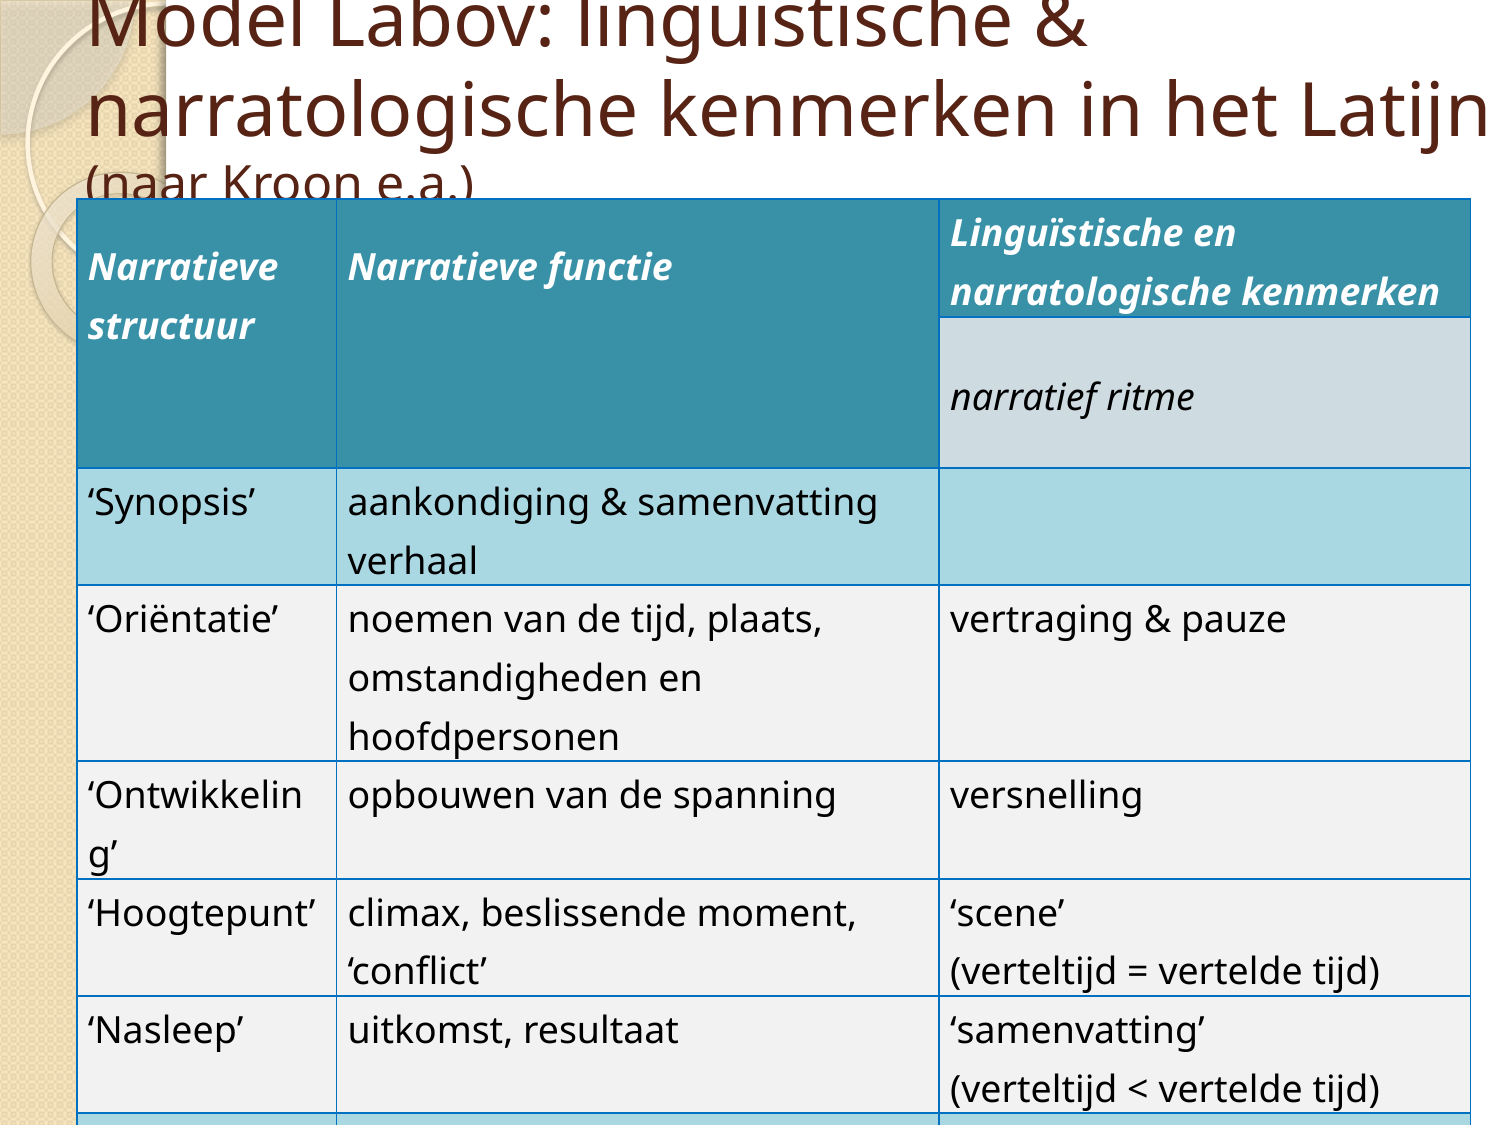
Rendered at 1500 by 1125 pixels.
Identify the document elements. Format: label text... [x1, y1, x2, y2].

table_cell aankondiging & samenvatting verhaal [337, 469, 938, 584]
table_cell brug naar hier en nu van de verteller [337, 1114, 938, 1125]
table_cell ‘samenvatting’ (verteltijd < vertelde tijd) [940, 997, 1470, 1112]
title Model Labov: linguïstische & narratologische kenmerken in het Latijn (naar Kroon e.a.) [70, 42, 1500, 231]
table_cell ‘Ontwikkeling’ [78, 762, 336, 878]
table_cell narratief ritme [940, 318, 1470, 467]
table_cell uitkomst, resultaat [337, 997, 938, 1112]
table_cell versnelling [940, 762, 1470, 878]
table_header Narratieve structuur [78, 200, 336, 467]
table_cell ‘scene’ (verteltijd = vertelde tijd) [940, 880, 1470, 995]
table_cell ‘Oriëntatie’ [78, 586, 336, 760]
table_cell climax, beslissende moment, ‘conflict’ [337, 880, 938, 995]
table_cell [940, 1114, 1470, 1125]
table_cell opbouwen van de spanning [337, 762, 938, 878]
table_header Narratieve functie [337, 200, 938, 467]
table_cell ‘Afsluiting’ [78, 1114, 336, 1125]
table_cell ‘Hoogtepunt’ [78, 880, 336, 995]
table_header Linguïstische en narratologische kenmerken [940, 200, 1470, 316]
table_cell ‘Nasleep’ [78, 997, 336, 1112]
table_cell vertraging & pauze [940, 586, 1470, 760]
table_cell ‘Synopsis’ [78, 469, 336, 584]
table_cell [940, 469, 1470, 584]
table_cell noemen van de tijd, plaats, omstandigheden en hoofdpersonen [337, 586, 938, 760]
